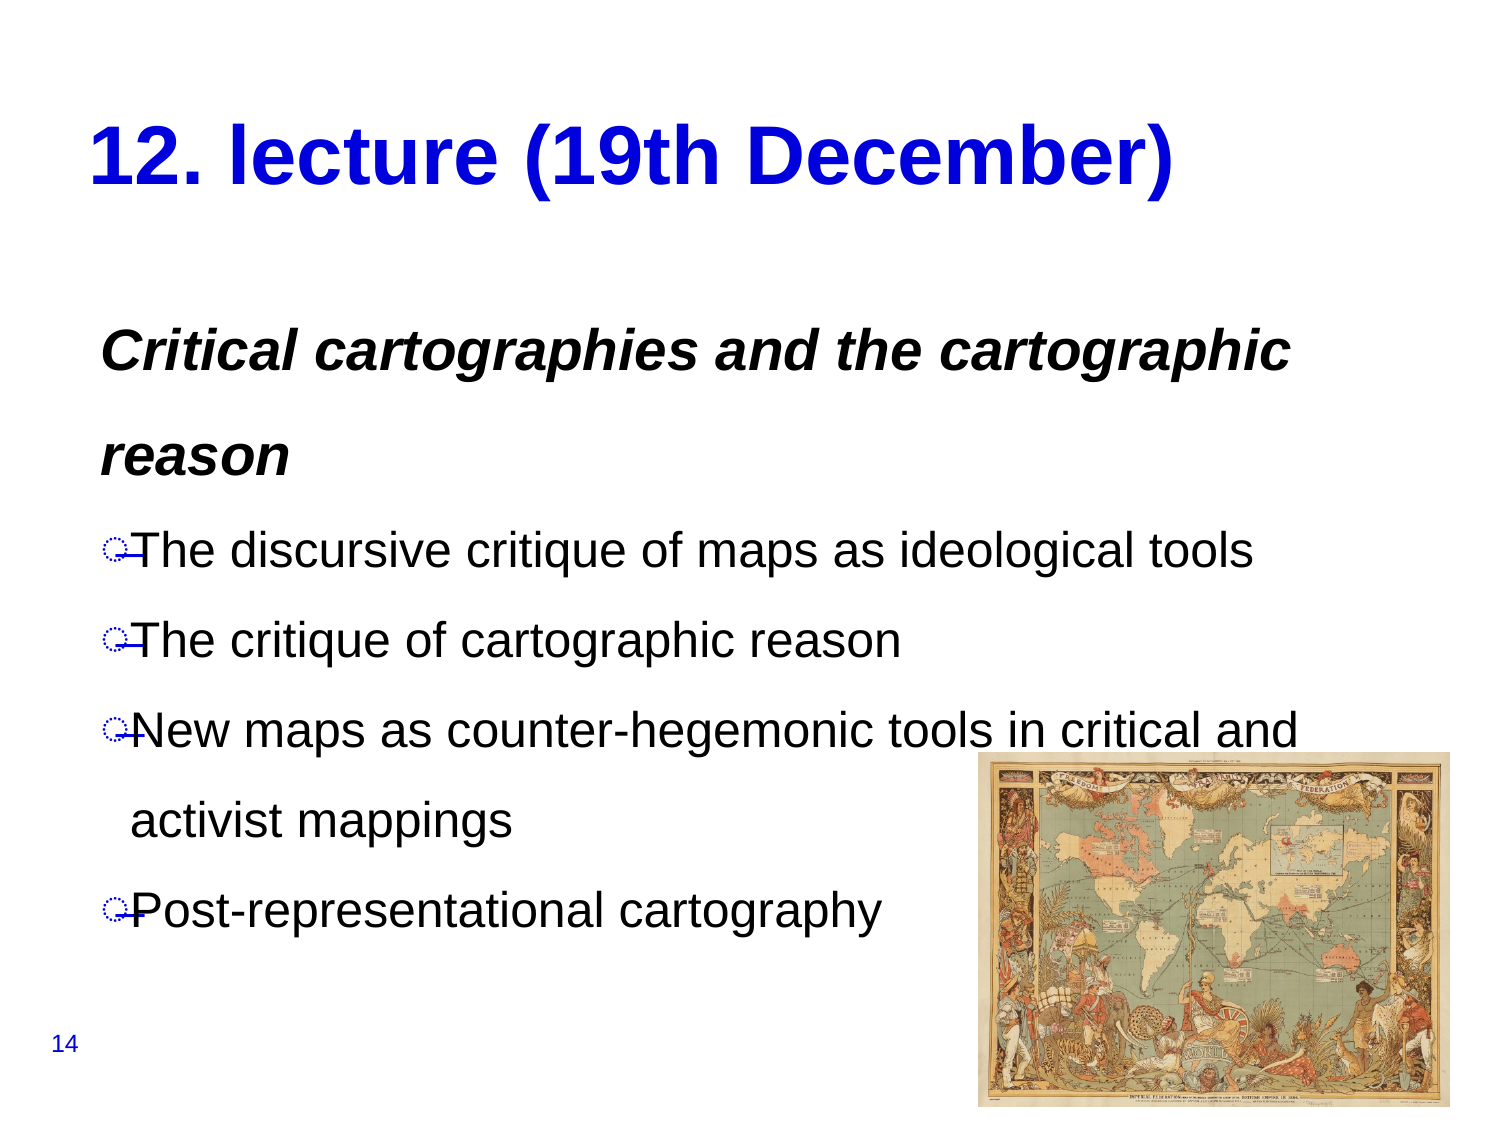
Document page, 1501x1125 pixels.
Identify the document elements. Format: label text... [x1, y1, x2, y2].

picture [978, 751, 1450, 1107]
list Critical cartographies and the cartographic reason The discursive critique of maps as ideological tools The critique of cartographic reason New maps as counter-hegemonic tools in critical and activist mappings Post-representational cartography [88, 277, 1412, 957]
title 12. lecture (19th December) [88, 118, 1412, 193]
slide_number 14 [50, 1021, 82, 1063]
